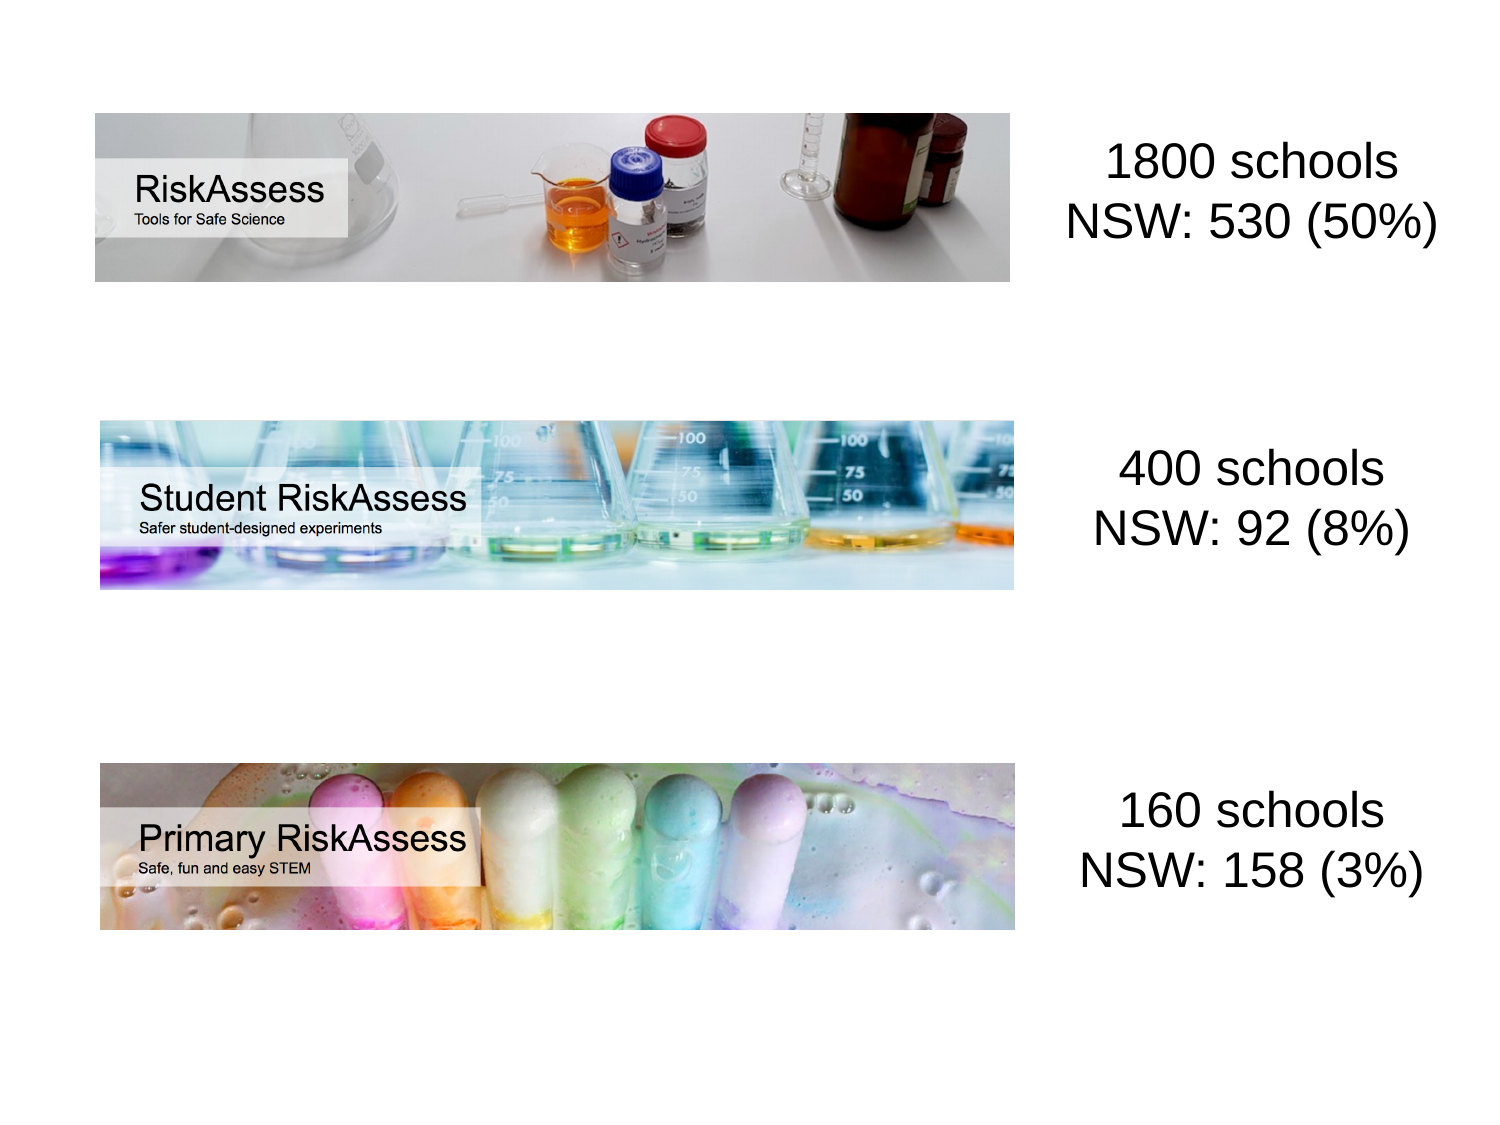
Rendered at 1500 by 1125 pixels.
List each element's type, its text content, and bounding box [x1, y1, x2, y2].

picture [95, 113, 1011, 283]
picture [100, 762, 1015, 931]
text_box 160 schools NSW: 158 (3%) [1033, 763, 1471, 913]
title 1800 schools NSW: 530 (50%) [1033, 114, 1471, 264]
picture [100, 420, 1014, 591]
text_box 400 schools NSW: 92 (8%) [1033, 420, 1471, 570]
